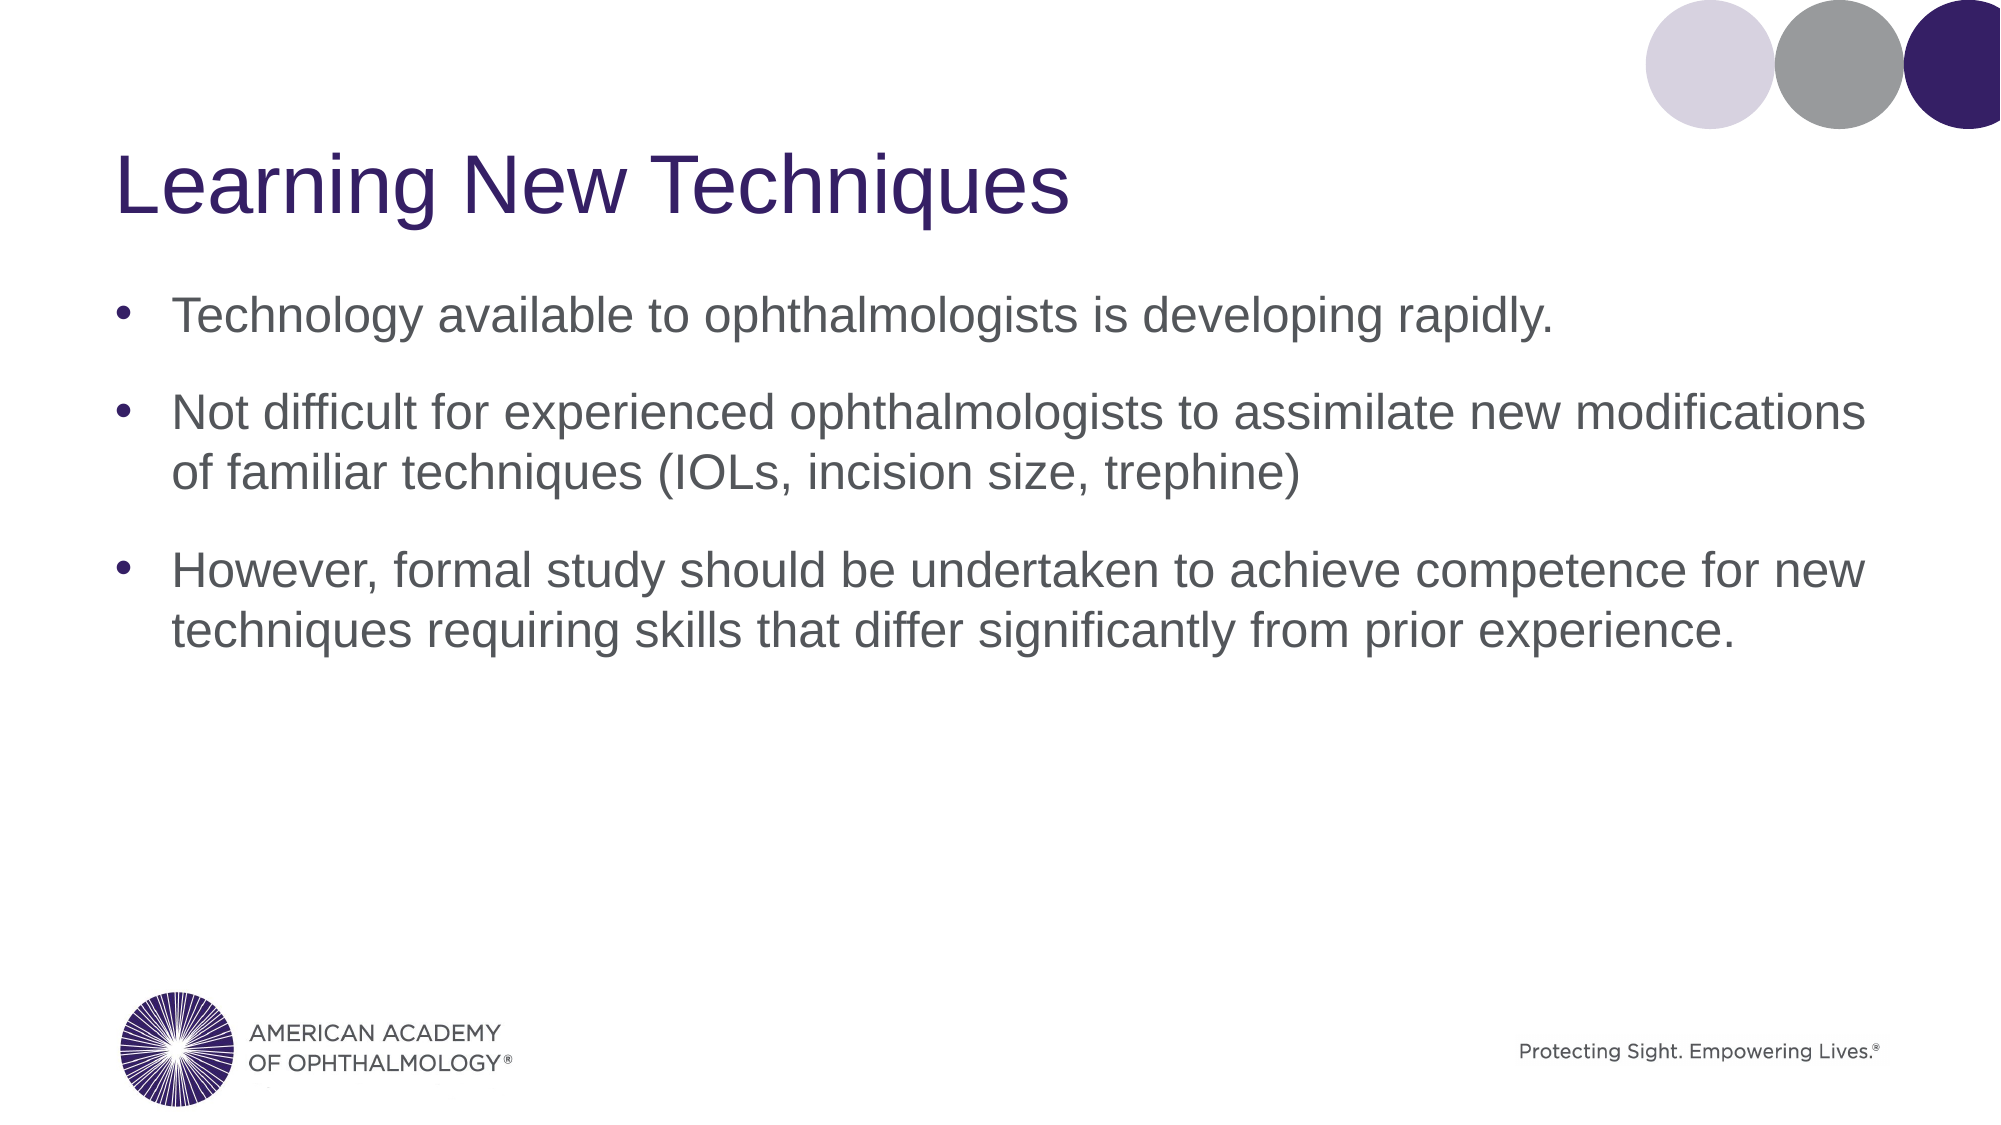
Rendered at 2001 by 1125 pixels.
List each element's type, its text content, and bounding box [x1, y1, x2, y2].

picture [1515, 1034, 1890, 1066]
picture [108, 981, 531, 1113]
title Learning New Techniques [99, 37, 1900, 238]
list Technology available to ophthalmologists is developing rapidly. Not difficult for experienced ophthalmologists to assimilate new modifications of familiar techniques (IOLs, incision size, trephine) However, formal study should be undertaken to achieve competence for new techniques requiring skills that differ significantly from prior experience. [99, 275, 1900, 950]
